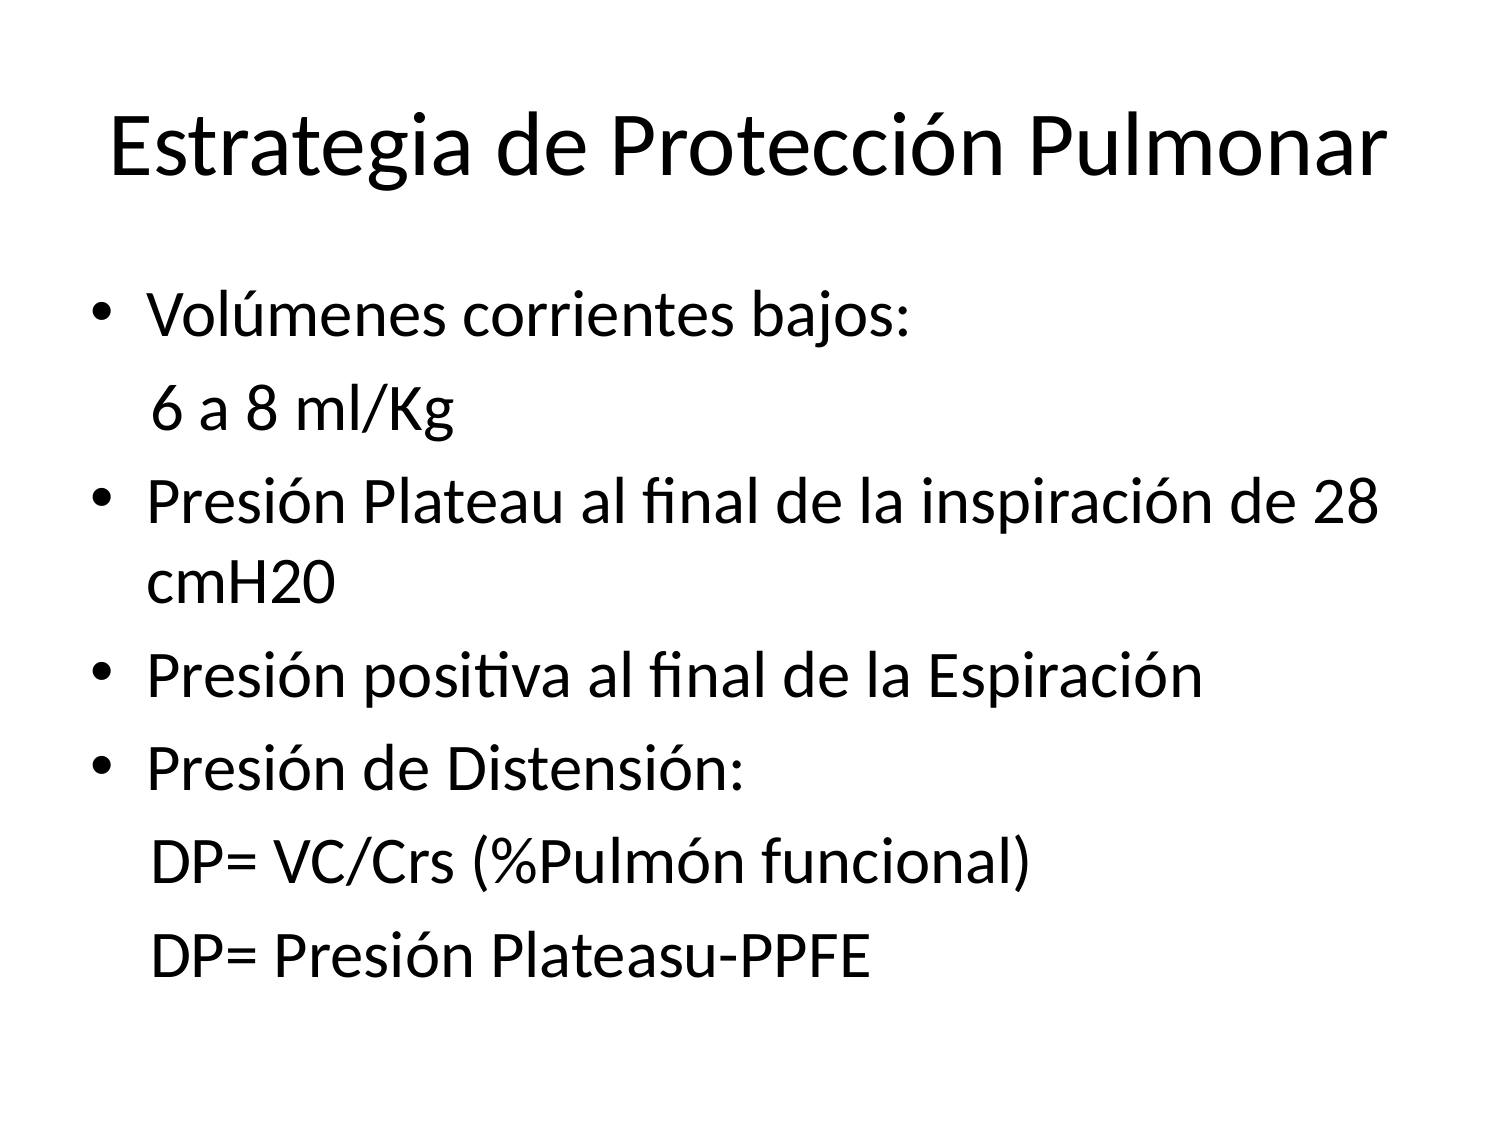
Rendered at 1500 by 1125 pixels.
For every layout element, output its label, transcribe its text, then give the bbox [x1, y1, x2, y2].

list Volúmenes corrientes bajos: 6 a 8 ml/Kg Presión Plateau al final de la inspiración de 28 cmH20 Presión positiva al final de la Espiración Presión de Distensión: DP= VC/Crs (%Pulmón funcional) DP= Presión Plateasu-PPFE [75, 262, 1425, 1073]
title Estrategia de Protección Pulmonar [75, 45, 1425, 233]
